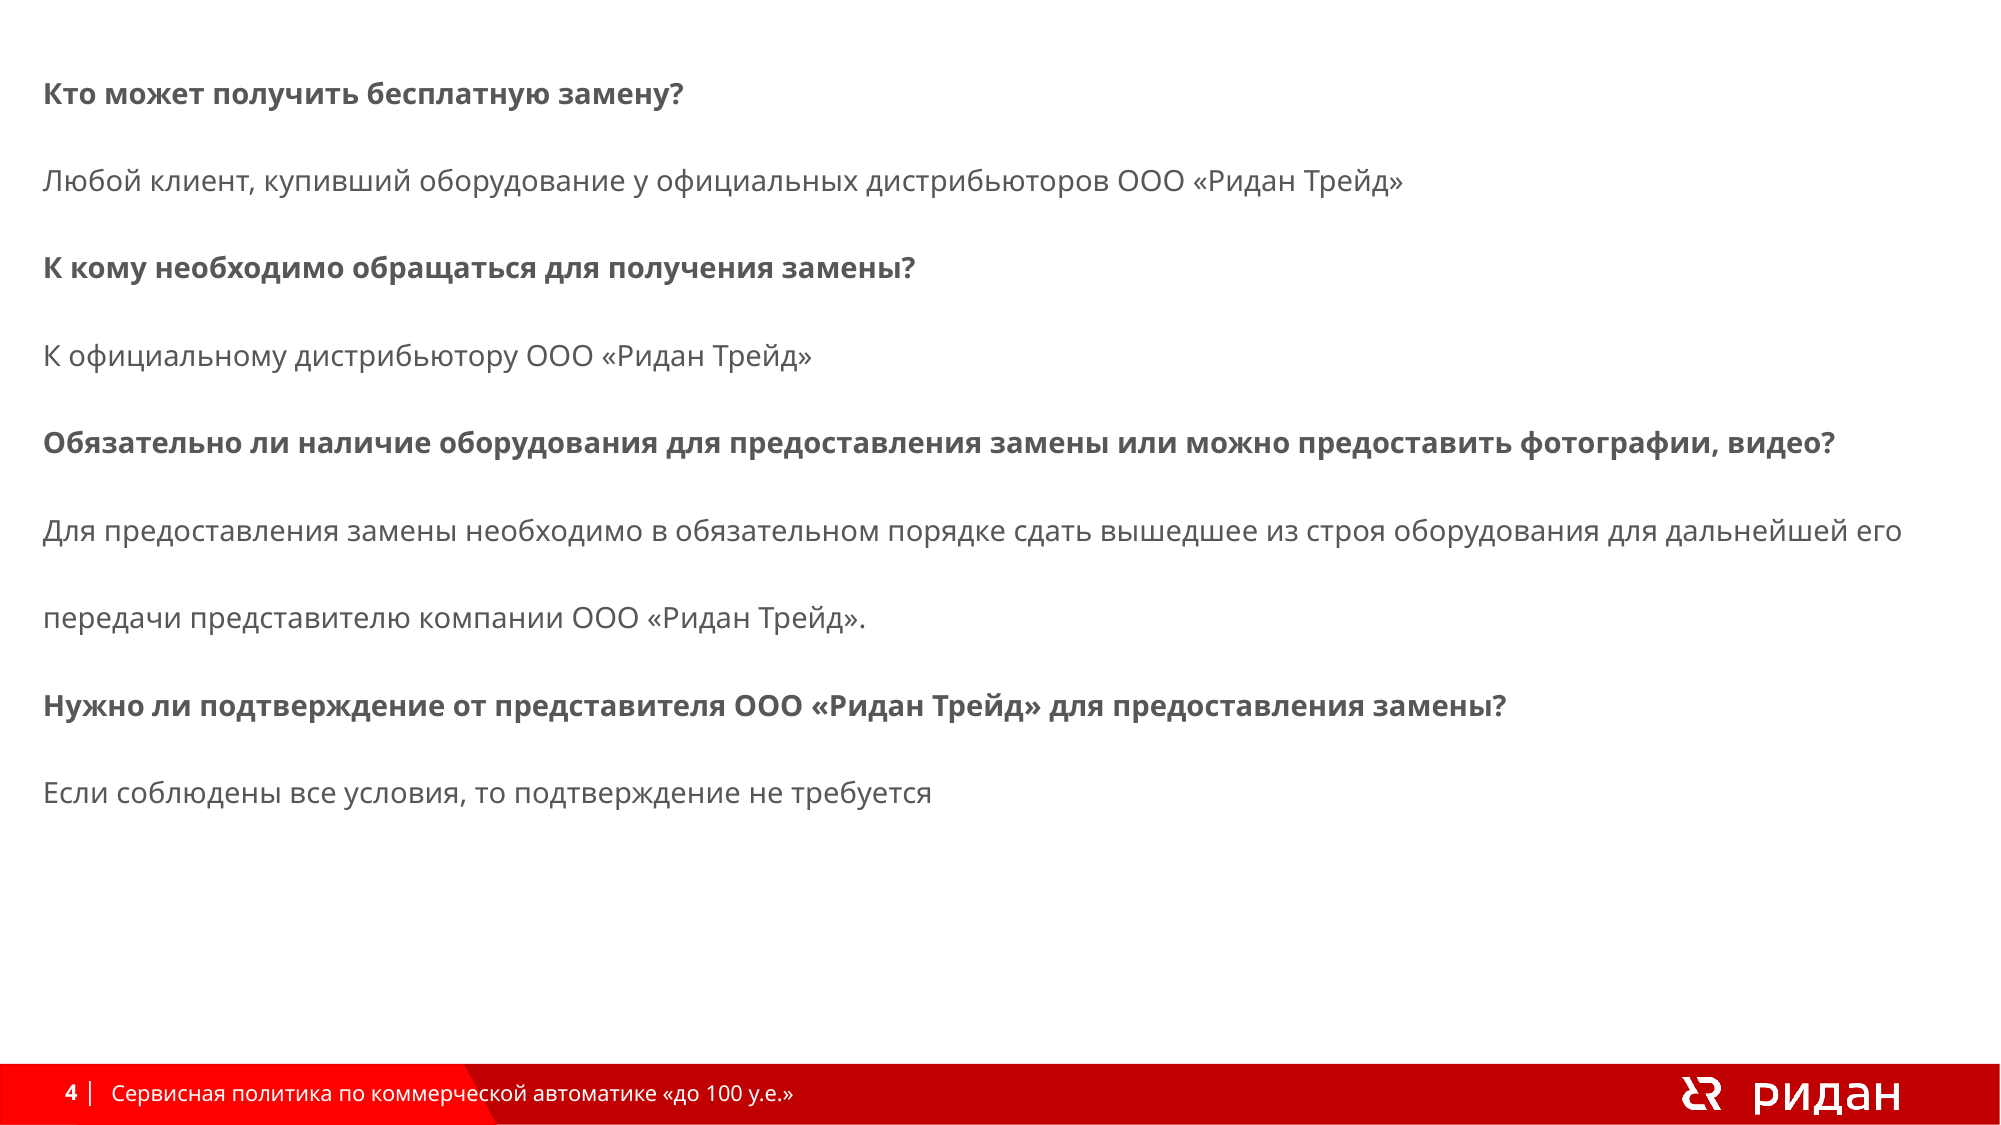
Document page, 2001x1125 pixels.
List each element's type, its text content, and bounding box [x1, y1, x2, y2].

text_box Кто может получить бесплатную замену? Любой клиент, купивший оборудование у официальных дистрибьюторов ООО «Ридан Трейд» К кому необходимо обращаться для получения замены? К официальному дистрибьютору ООО «Ридан Трейд» Обязательно ли наличие оборудования для предоставления замены или можно предоставить фотографии, видео? Для предоставления замены необходимо в обязательном порядке сдать вышедшее из строя оборудования для дальнейшей его передачи представителю компании ООО «Ридан Трейд». Нужно ли подтверждение от представителя ООО «Ридан Трейд» для предоставления замены? Если соблюдены все условия, то подтверждение не требуется [28, 15, 1977, 990]
picture [1682, 1077, 1899, 1115]
